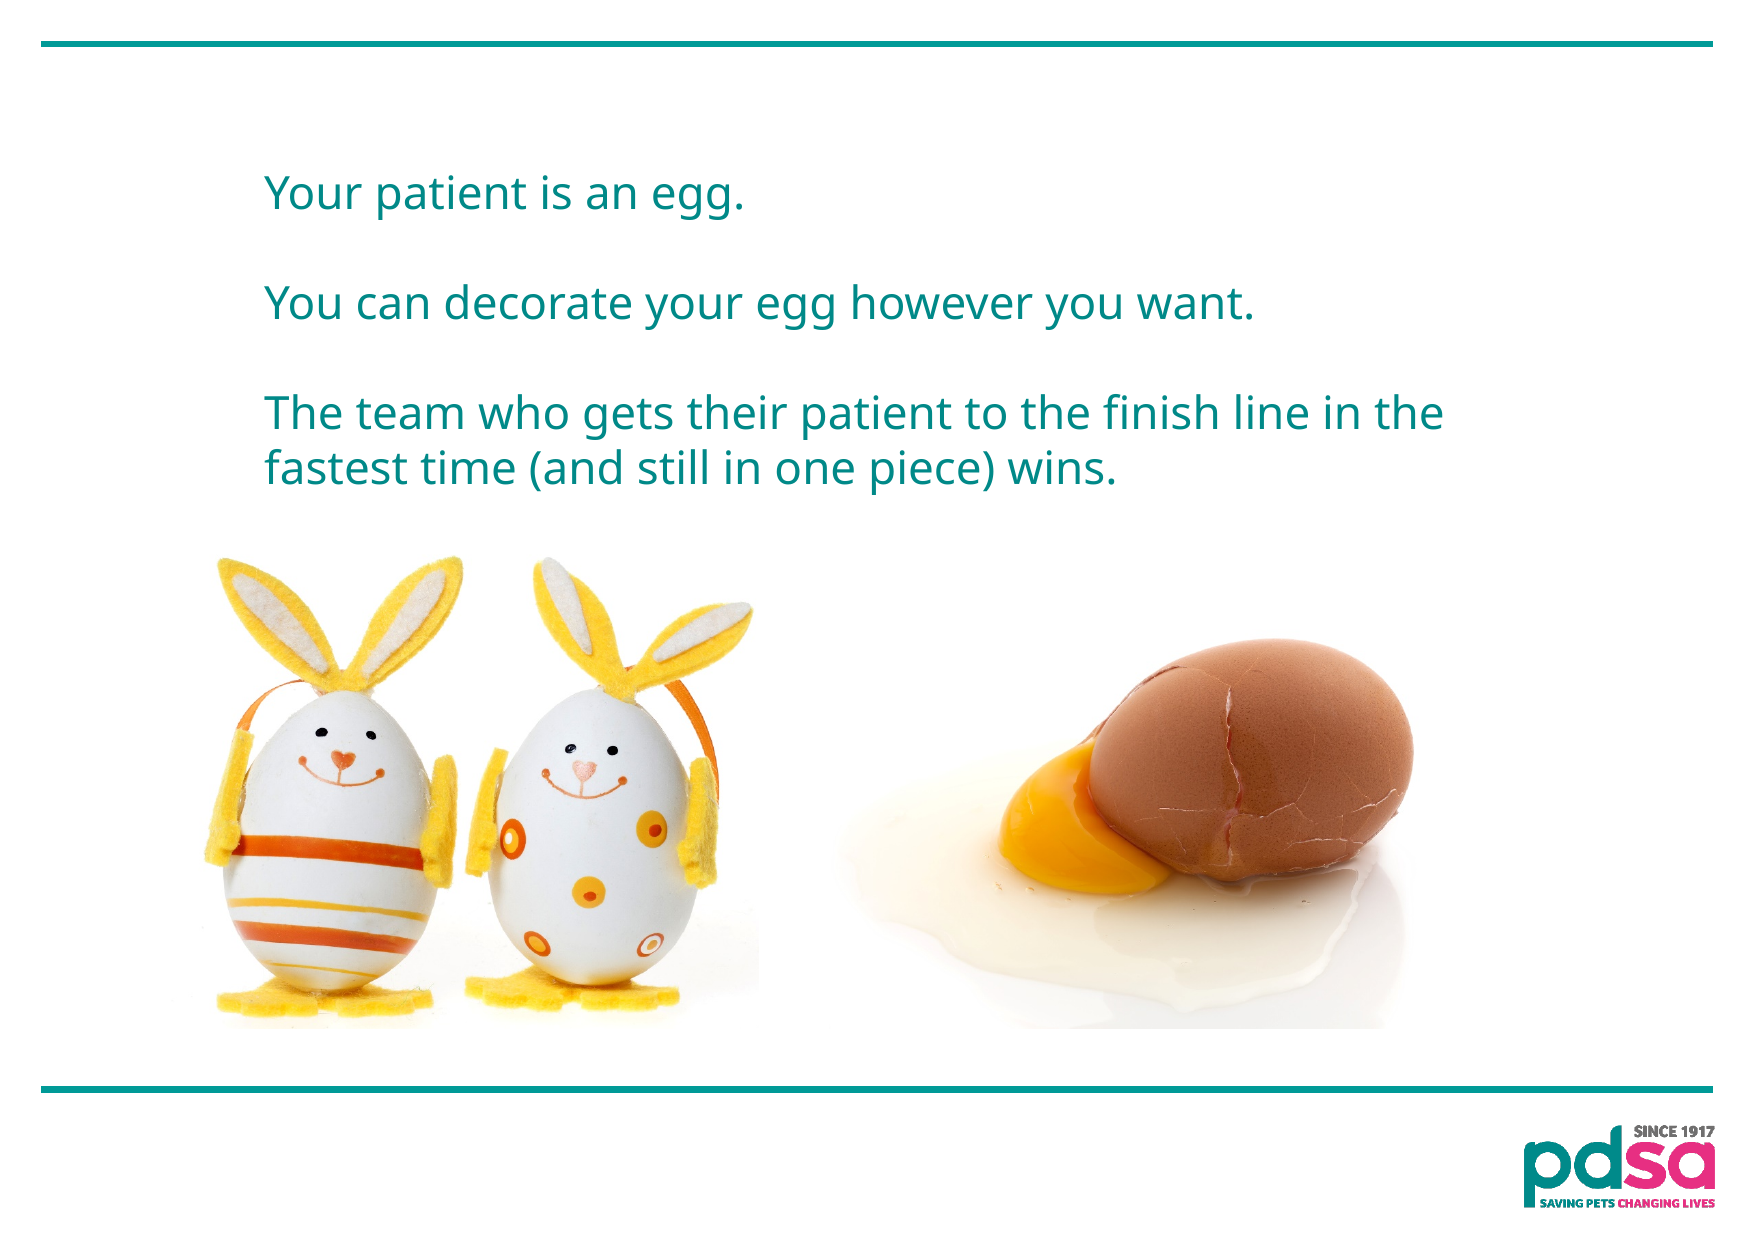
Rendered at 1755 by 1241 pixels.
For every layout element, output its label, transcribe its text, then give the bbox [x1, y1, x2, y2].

picture [829, 562, 1529, 1029]
picture [168, 537, 760, 1029]
picture [1523, 1125, 1715, 1208]
text_box Your patient is an egg. You can decorate your egg however you want. The team who gets their patient to the finish line in the fastest time (and still in one piece) wins. [250, 112, 1574, 501]
